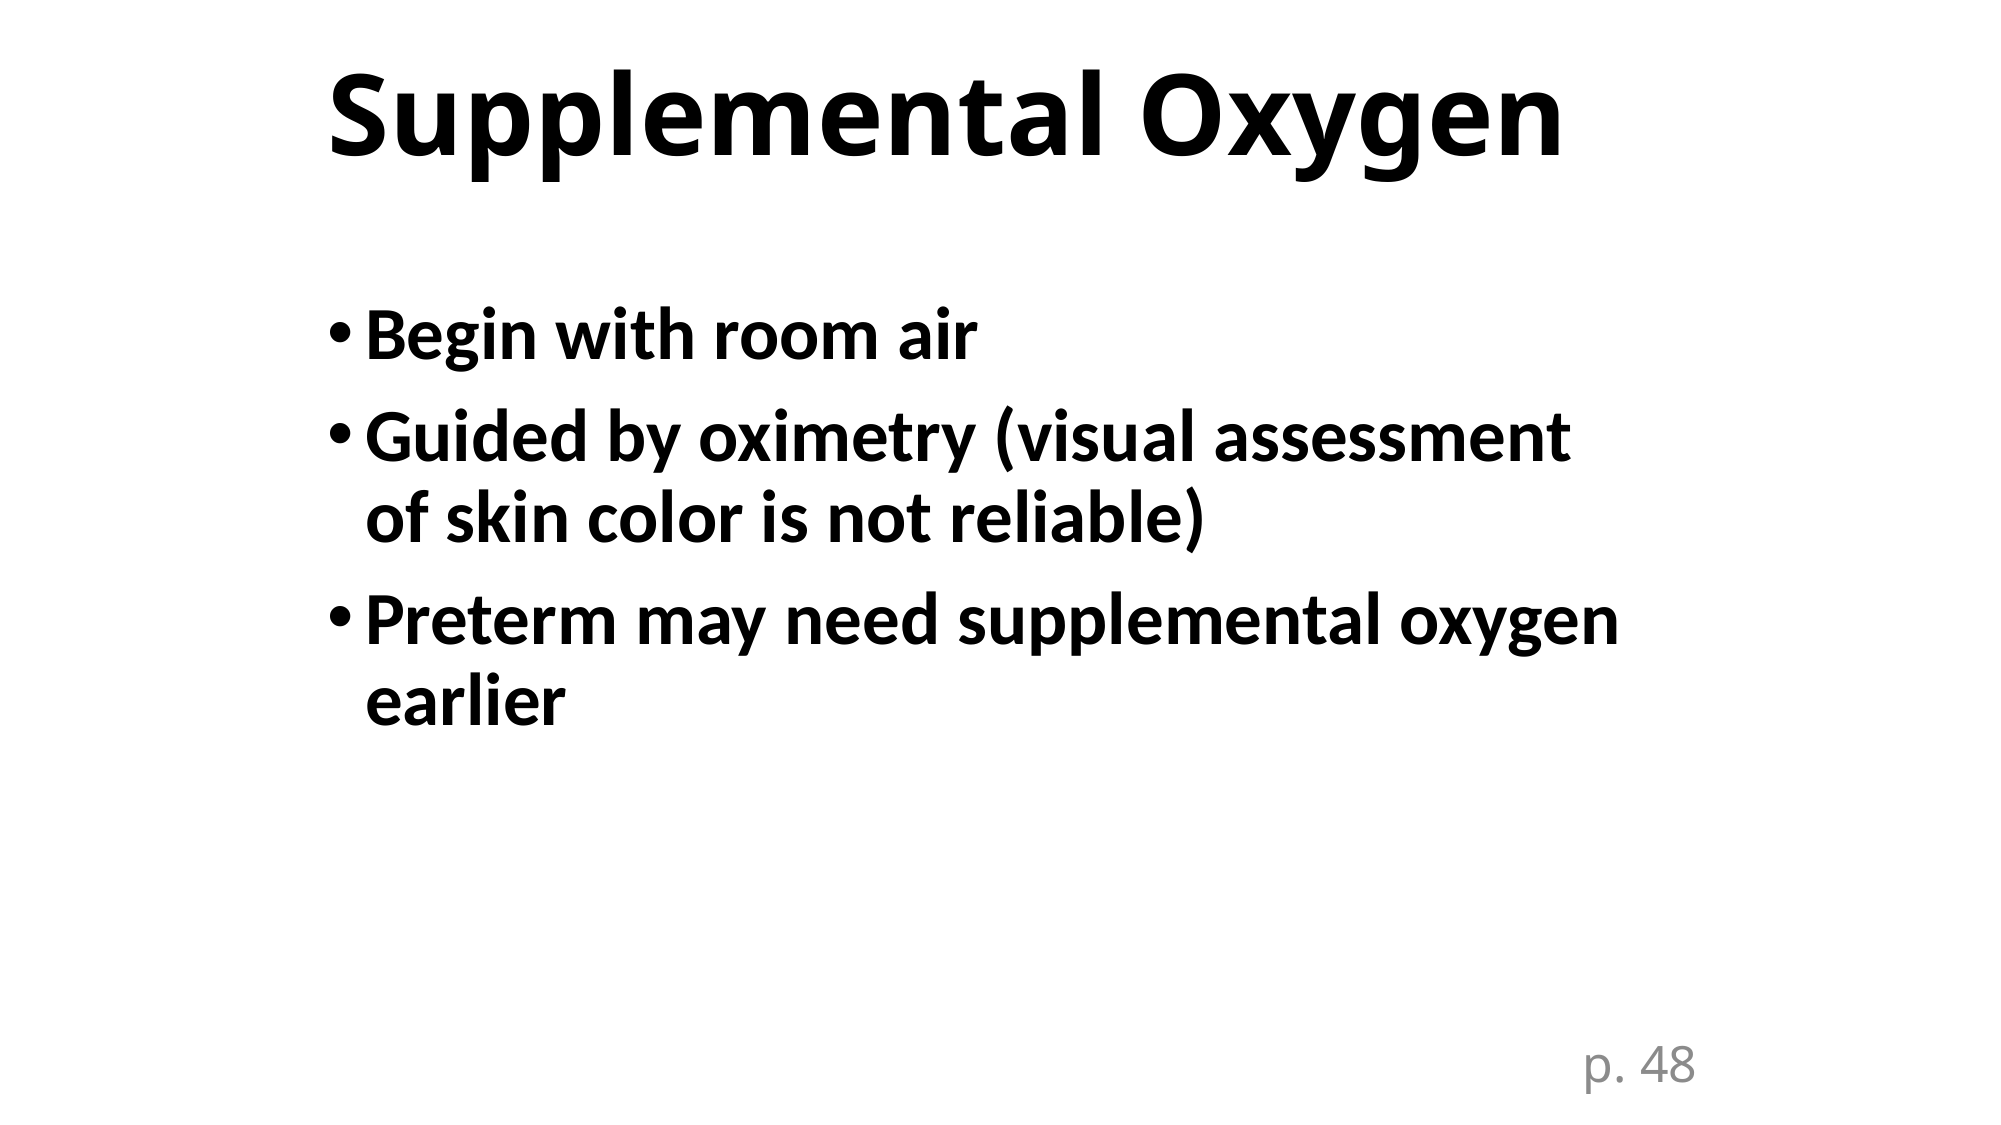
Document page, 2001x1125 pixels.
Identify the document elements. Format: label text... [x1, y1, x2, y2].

title Supplemental Oxygen [312, 24, 1688, 213]
slide_number p. 48 [1374, 1025, 1725, 1104]
list Begin with room air Guided by oximetry (visual assessment of skin color is not reliable) Preterm may need supplemental oxygen earlier [312, 287, 1650, 963]
